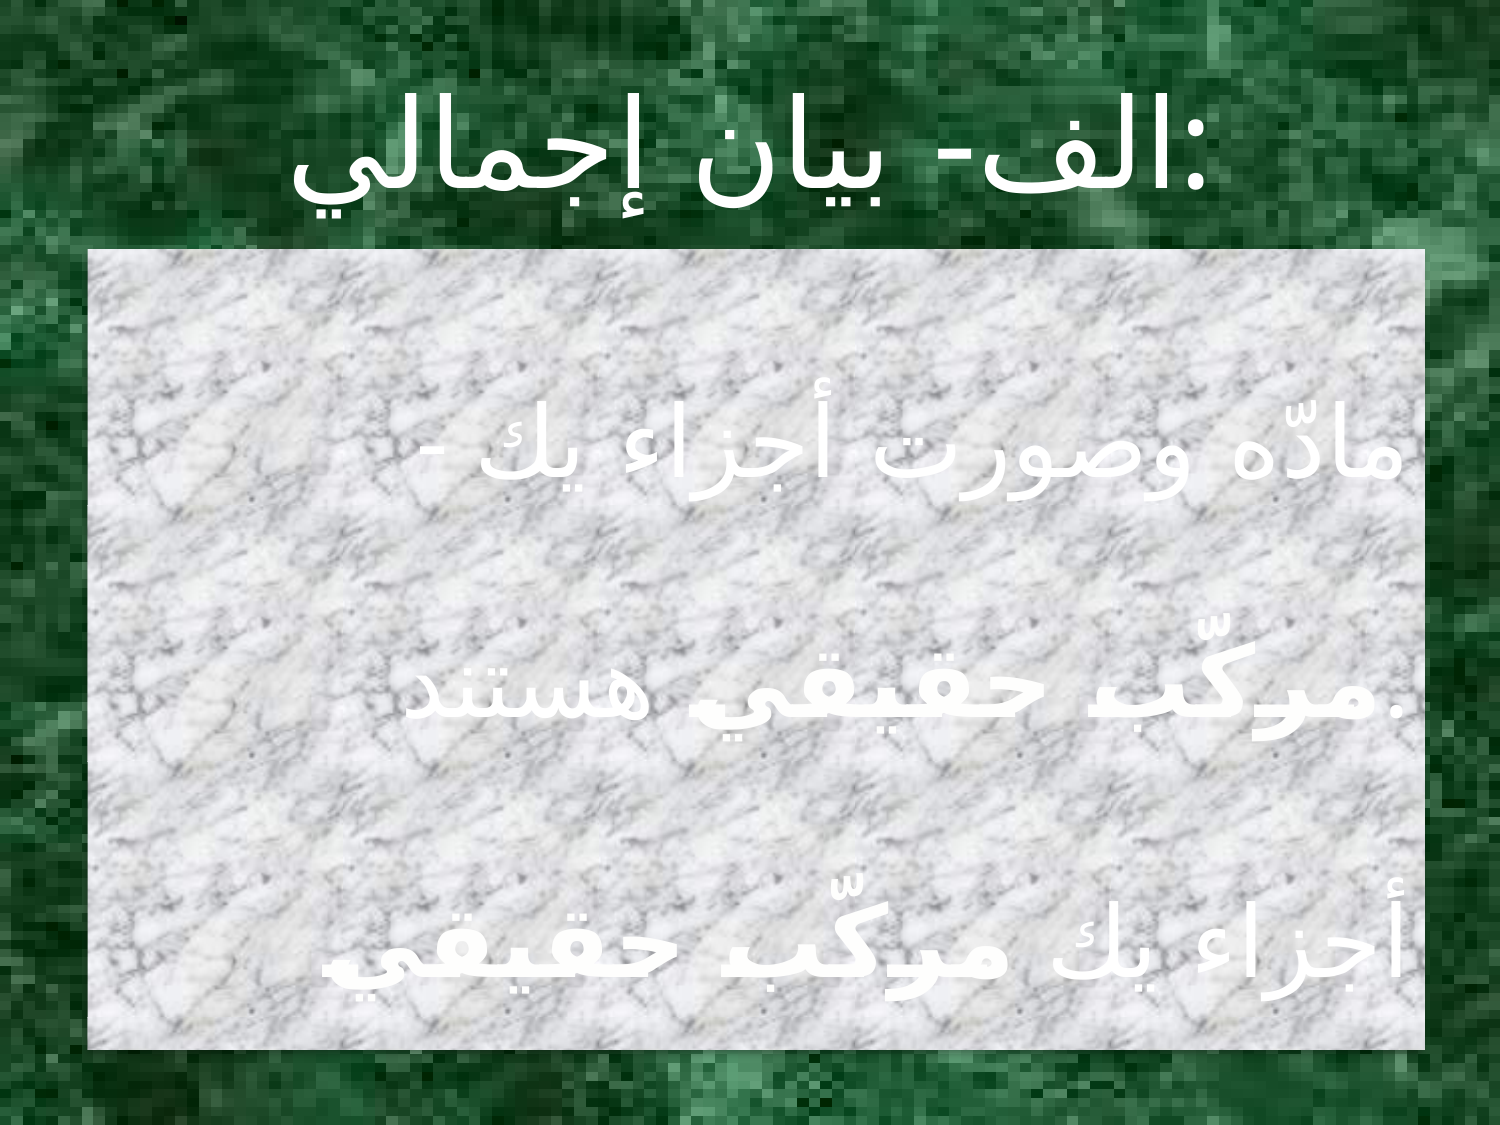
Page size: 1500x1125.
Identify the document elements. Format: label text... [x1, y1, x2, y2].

picture [0, 0, 1500, 1125]
list - مادّه وصورت أجزاء يك مركّب حقيقي هستند. أجزاء يك مركّب حقيقي نيازمند يكديگرند.(إثبات در مرحله پنجم) - مادّه وصورت نيازمند يكديگرند  [87, 249, 1425, 1050]
title الف- بيان إجمالي: [75, 45, 1425, 233]
